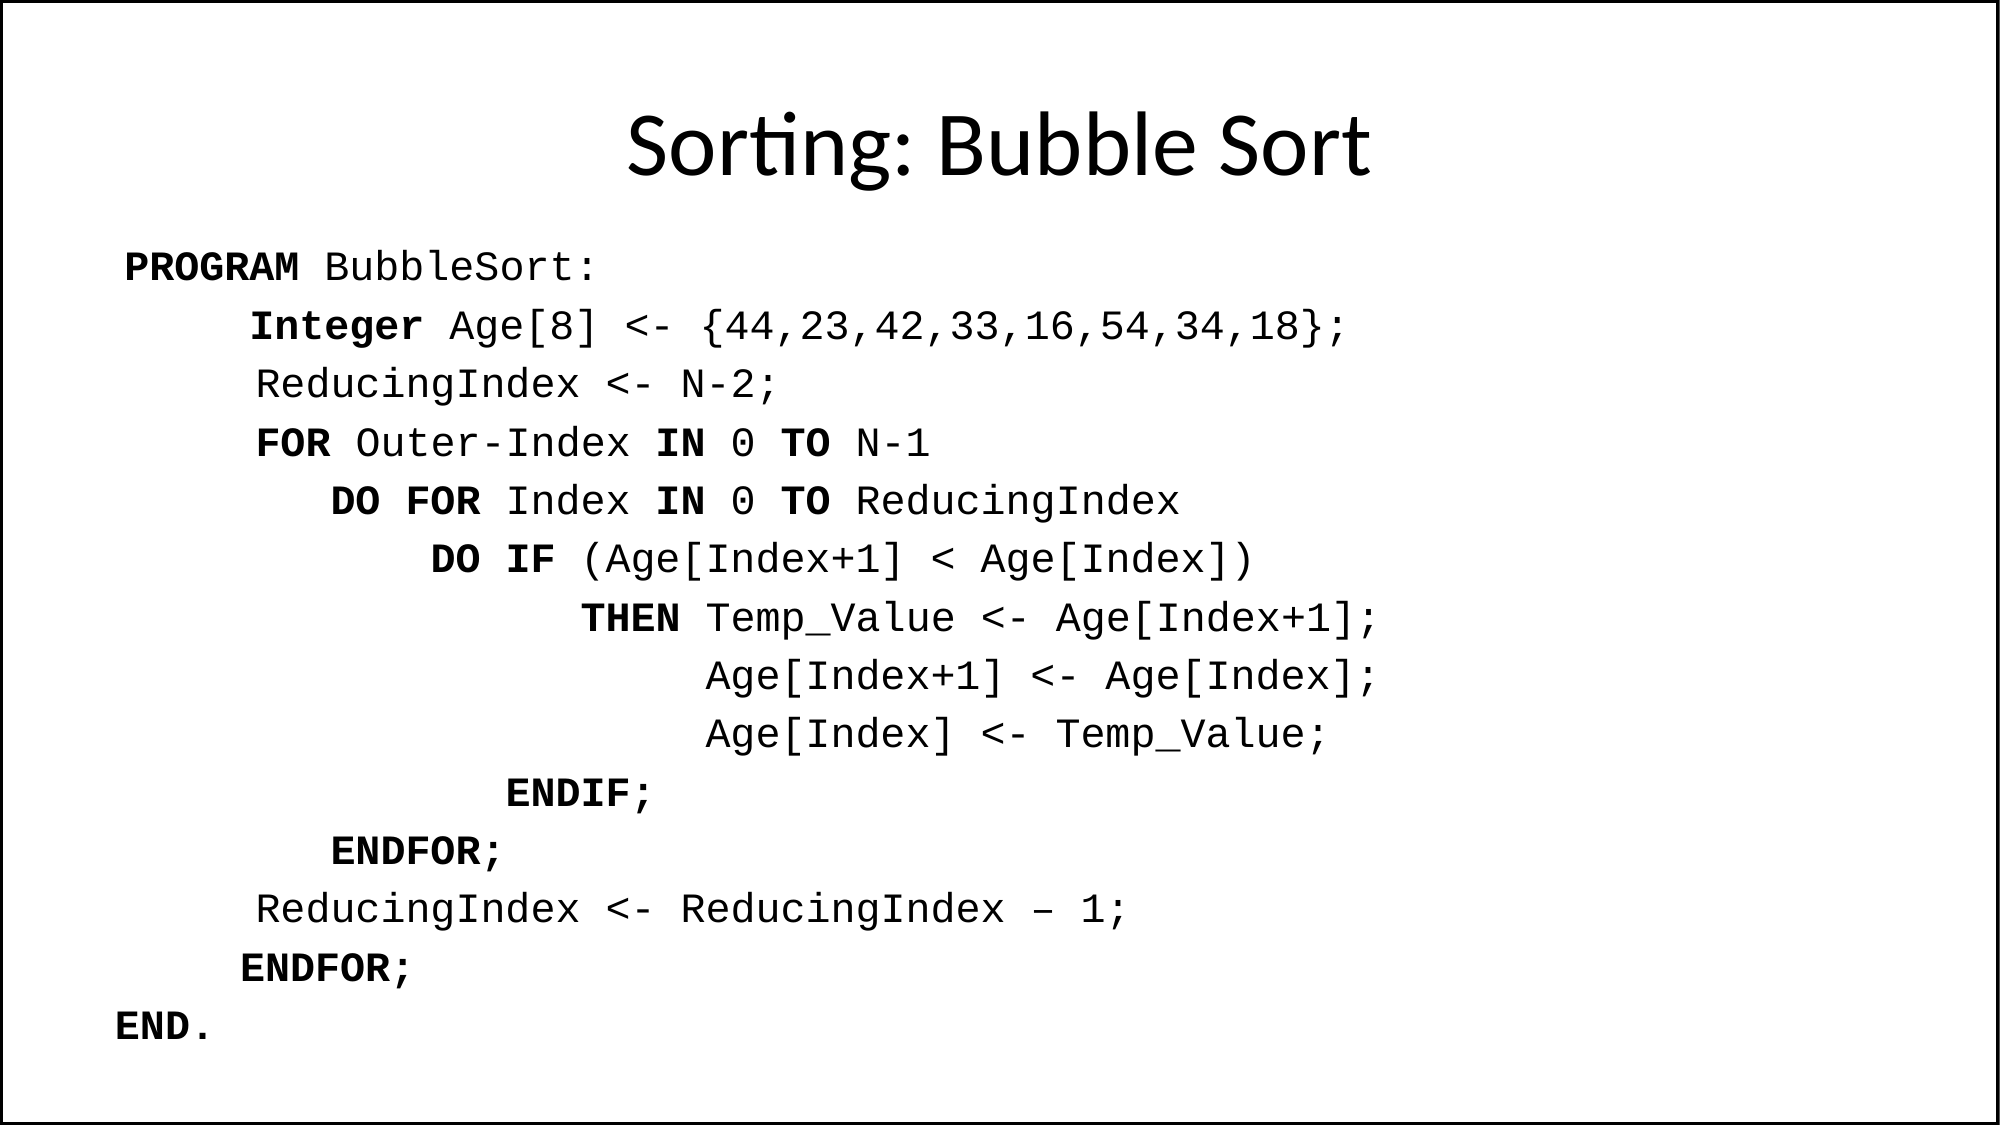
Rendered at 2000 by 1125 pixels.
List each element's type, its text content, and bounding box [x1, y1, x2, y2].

title Sorting: Bubble Sort [99, 45, 1900, 233]
list PROGRAM BubbleSort: Integer Age[8] <- {44,23,42,33,16,54,34,18}; ReducingIndex <- N-2; FOR Outer-Index IN 0 TO N-1 DO FOR Index IN 0 TO ReducingIndex DO IF (Age[Index+1] < Age[Index]) THEN Temp_Value <- Age[Index+1]; Age[Index+1] <- Age[Index]; Age[Index] <- Temp_Value; ENDIF; ENDFOR; ReducingIndex <- ReducingIndex – 1; ENDFOR; END. [99, 233, 1900, 975]
